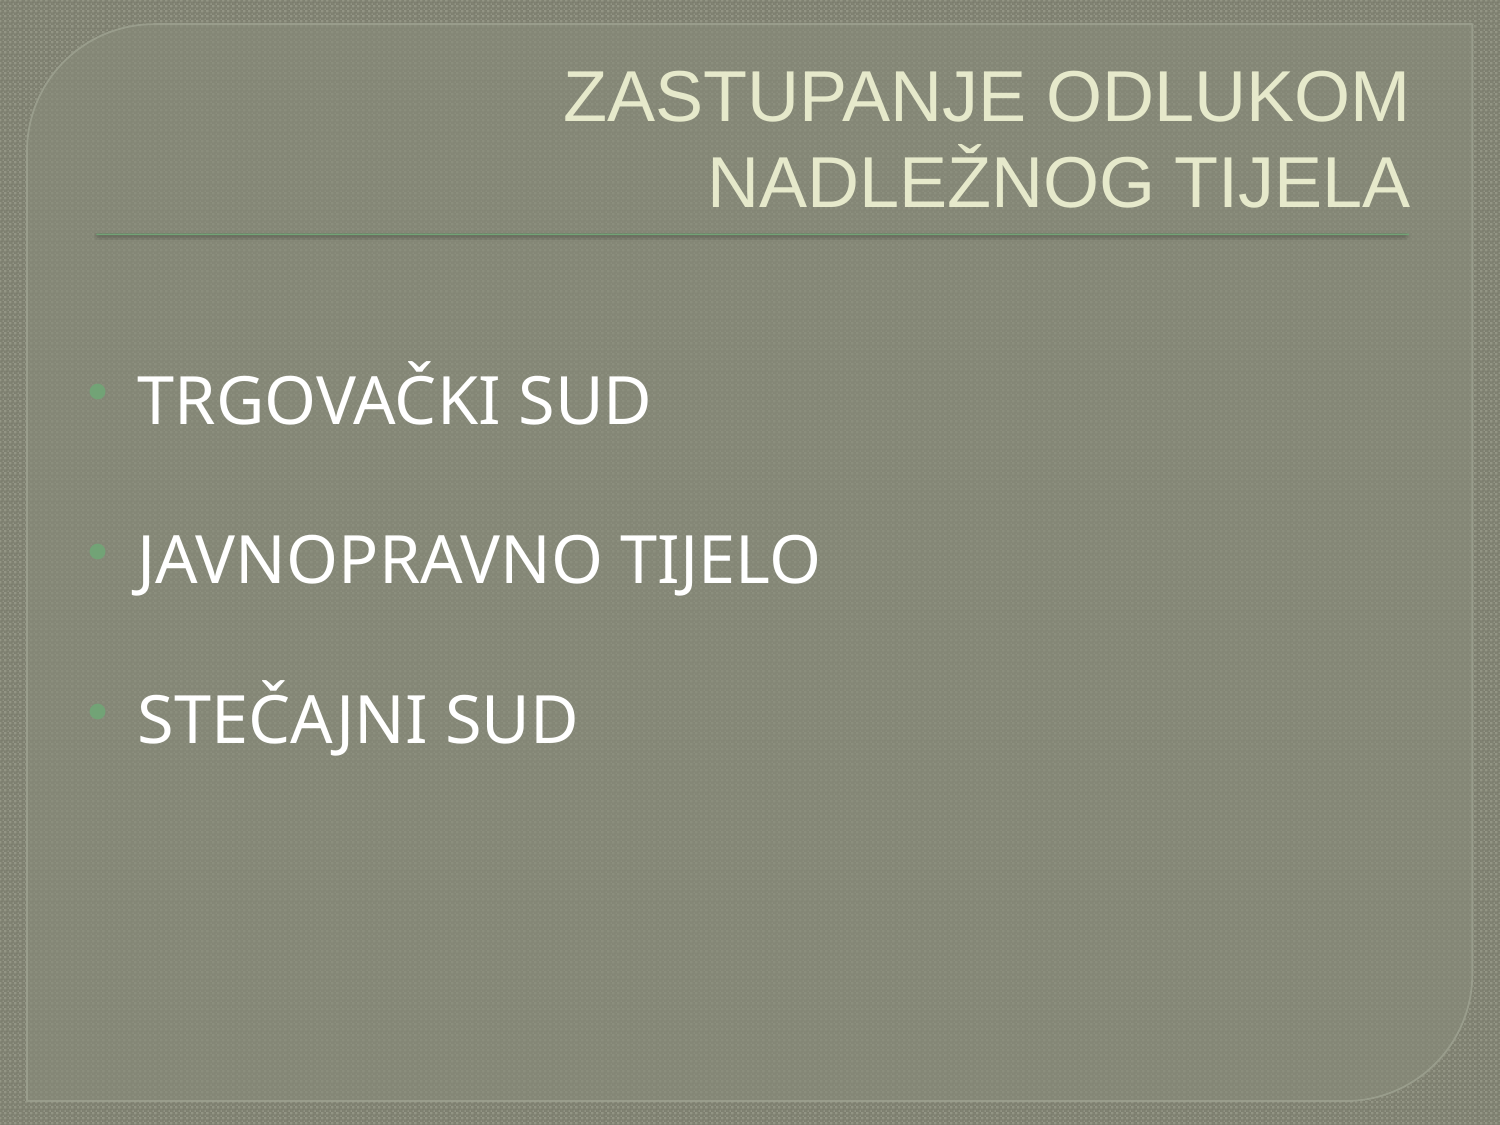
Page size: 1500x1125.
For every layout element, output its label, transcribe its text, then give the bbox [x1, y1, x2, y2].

list TRGOVAČKI SUD JAVNOPRAVNO TIJELO STEČAJNI SUD [75, 270, 1425, 1013]
title ZASTUPANJE ODLUKOM NADLEŽNOG TIJELA [75, 41, 1425, 230]
